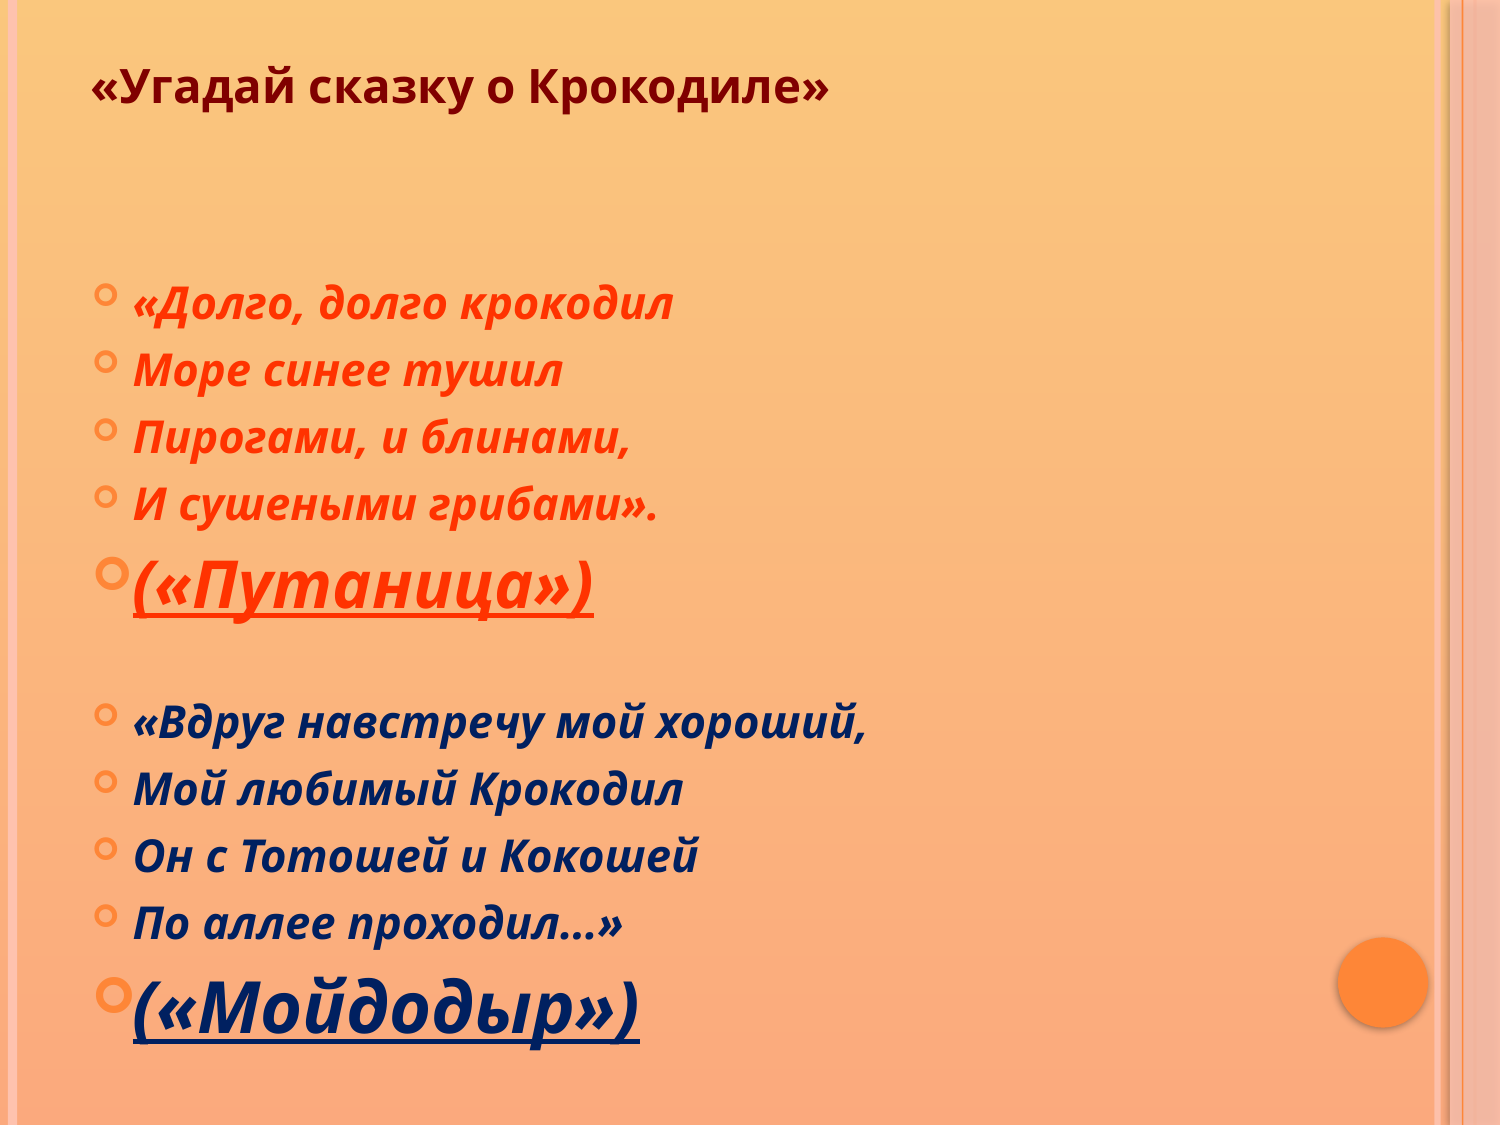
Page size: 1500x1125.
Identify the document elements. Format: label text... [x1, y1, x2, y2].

title «Угадай сказку о Крокодиле» [75, 45, 1500, 126]
list «Долго, долго крокодил Море синее тушил Пирогами, и блинами, И сушеными грибами». («Путаница») «Вдруг навстречу мой хороший, Мой любимый Крокодил Он с Тотошей и Кокошей По аллее проходил…» («Мойдодыр») [76, 267, 1302, 1067]
